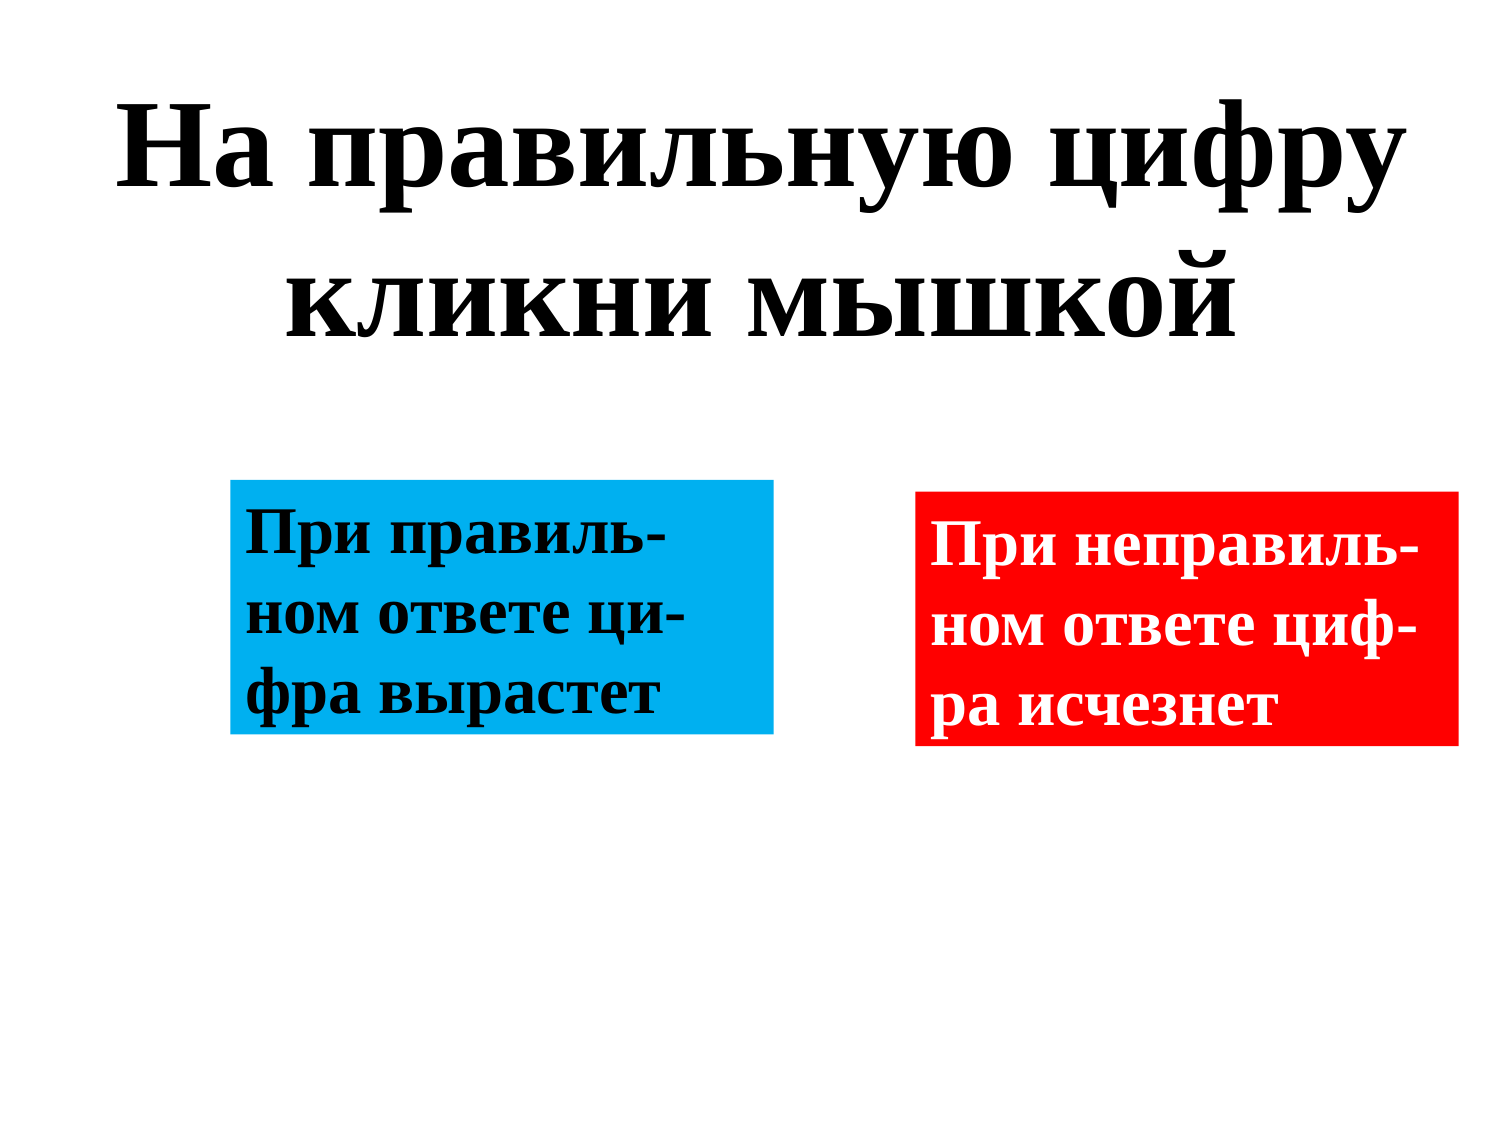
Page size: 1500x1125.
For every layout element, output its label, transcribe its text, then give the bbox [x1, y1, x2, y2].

text_box На правильную цифру кликни мышкой [88, 54, 1436, 370]
text_box При неправиль-ном ответе циф-ра исчезнет [915, 491, 1459, 747]
text_box При правиль-ном ответе ци-фра вырастет [230, 479, 774, 735]
